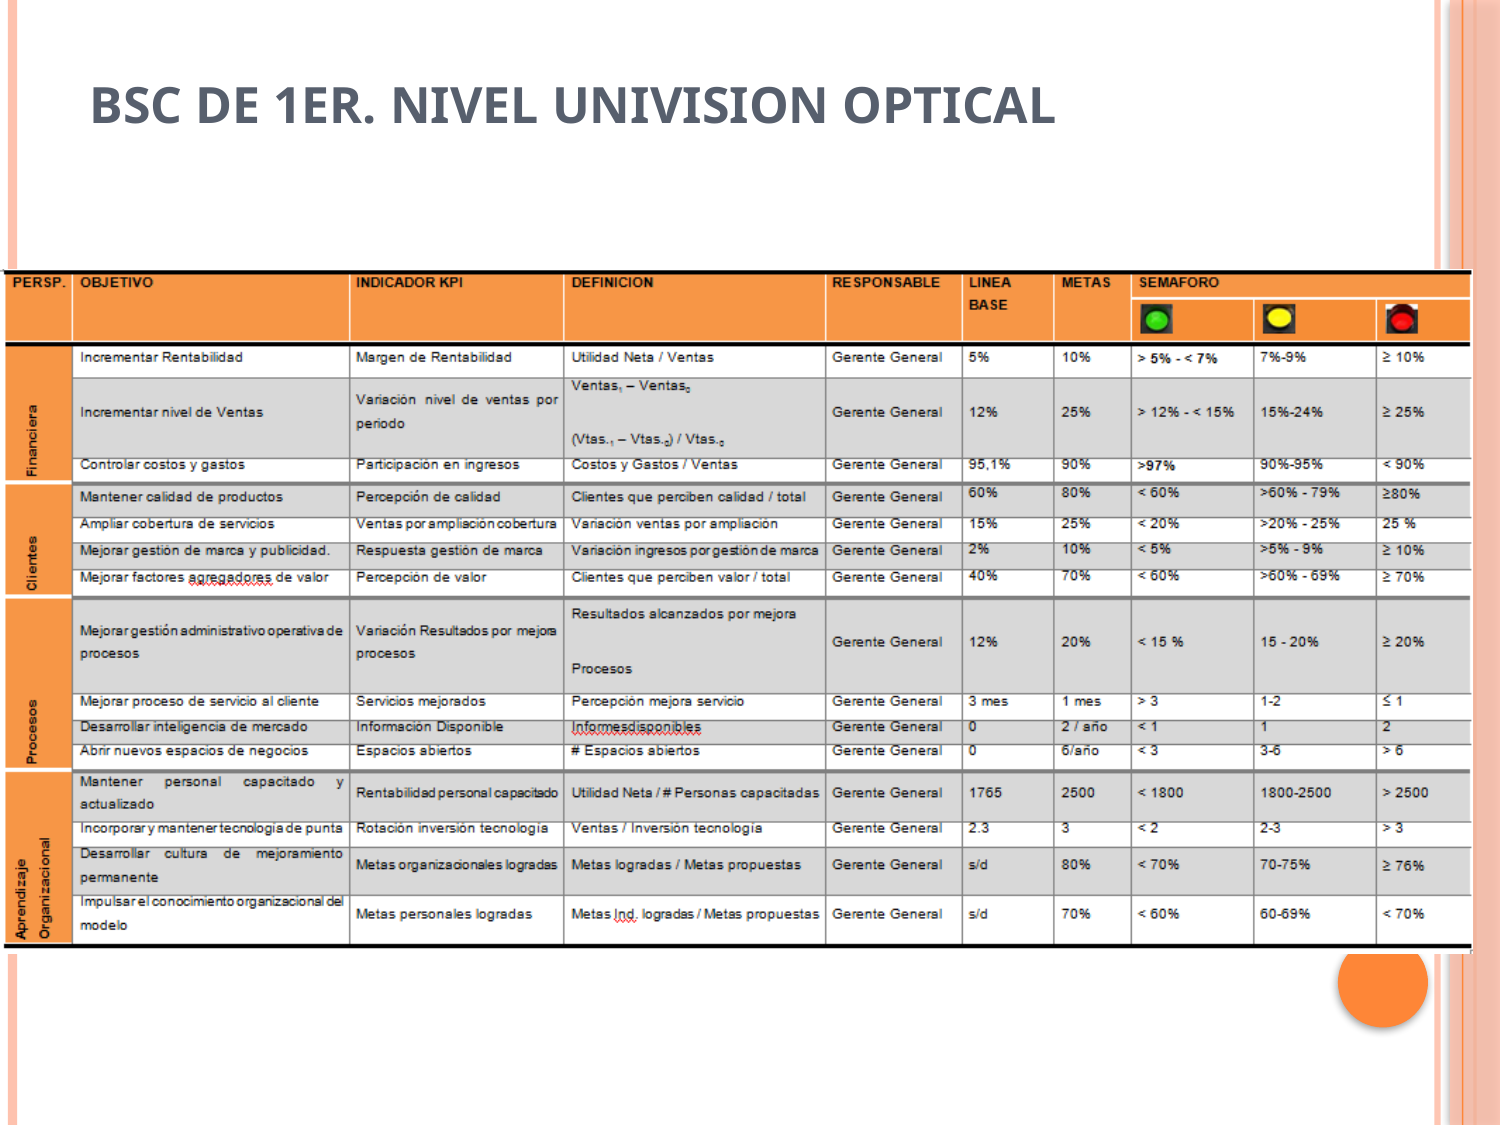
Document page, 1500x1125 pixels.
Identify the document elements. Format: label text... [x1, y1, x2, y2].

title BSC DE 1er. NIVEL UNIVISION OPTICAL [75, 45, 1300, 141]
picture [0, 268, 1474, 955]
